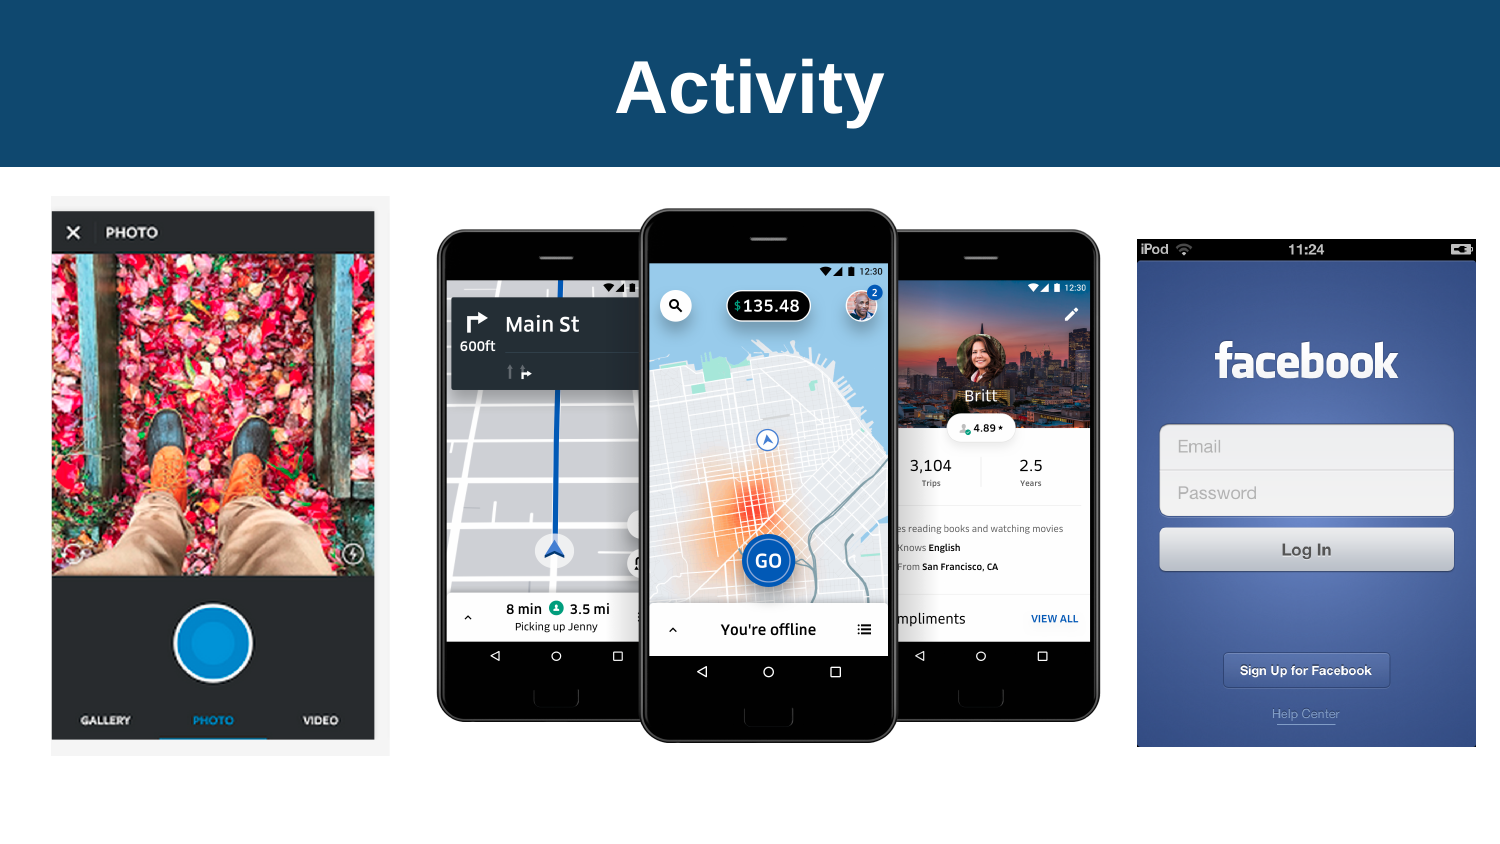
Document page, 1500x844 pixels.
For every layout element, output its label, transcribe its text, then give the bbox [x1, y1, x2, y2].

title Activity [0, 0, 1500, 167]
picture [50, 155, 1477, 797]
